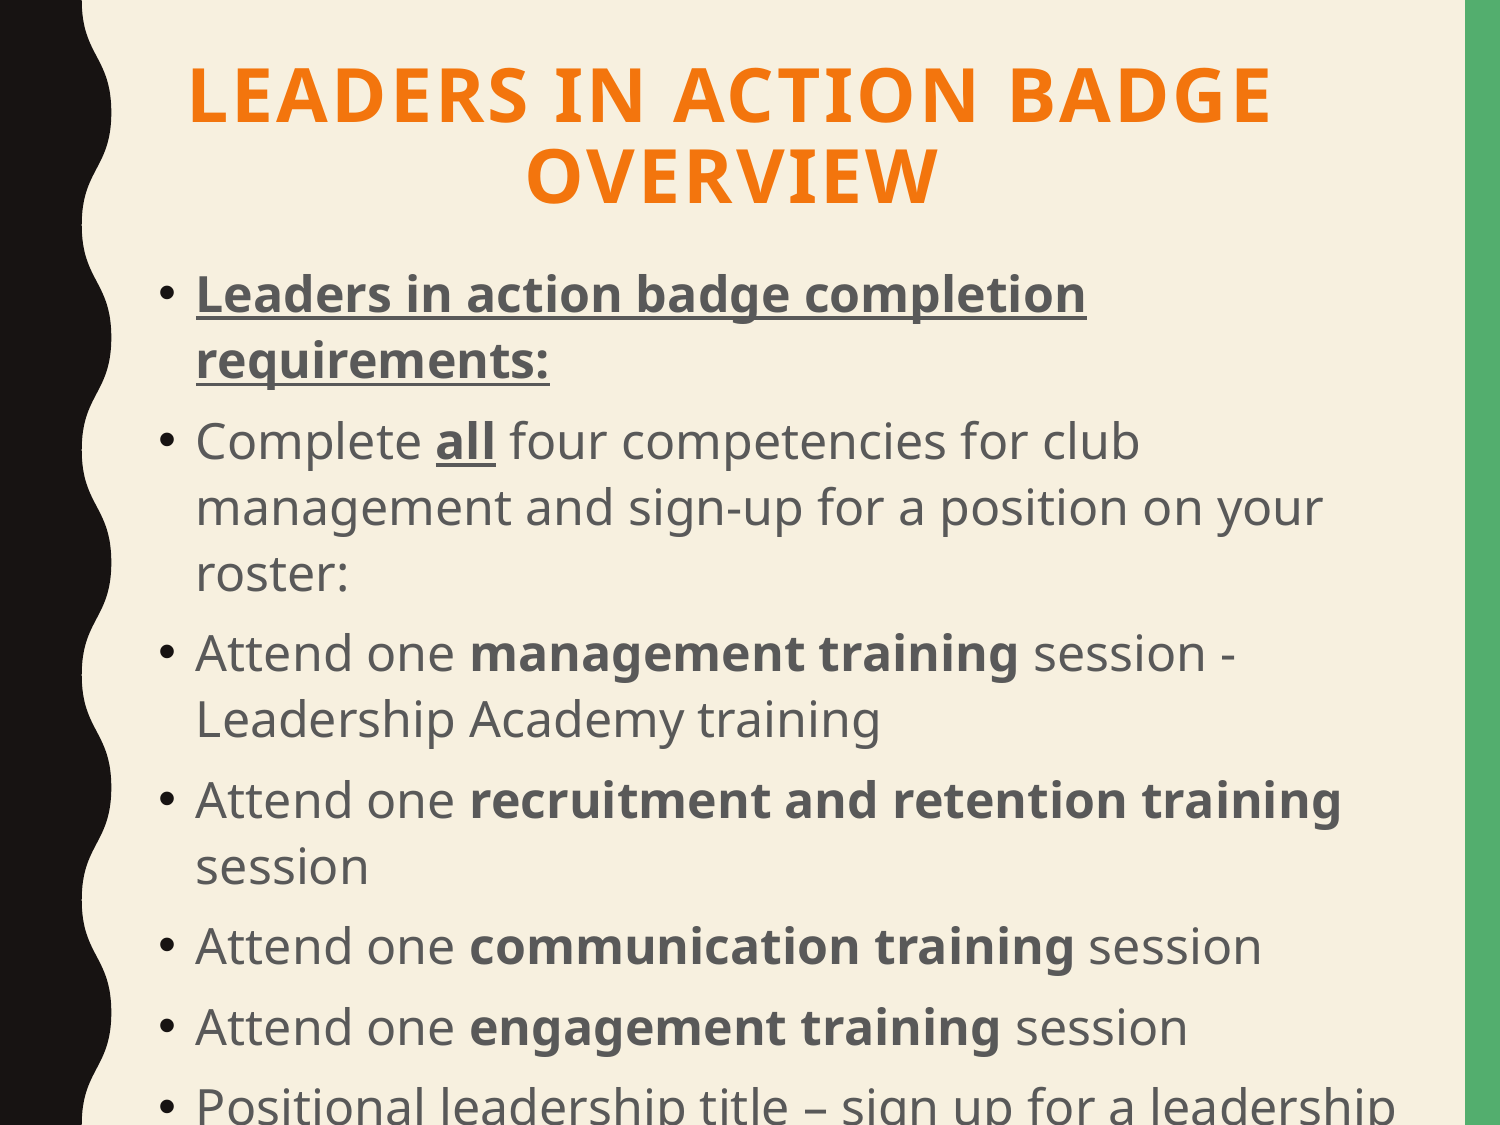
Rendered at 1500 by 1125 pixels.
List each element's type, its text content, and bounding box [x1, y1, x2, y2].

title Leaders In Action Badge Overview [144, 50, 1320, 225]
list Leaders in action badge completion requirements: Complete all four competencies for club management and sign-up for a position on your roster: Attend one management training session - Leadership Academy training Attend one recruitment and retention training session Attend one communication training session Attend one engagement training session Positional leadership title – sign up for a leadership position on a club page. [143, 249, 1436, 1042]
text_box [88, 208, 1436, 1083]
